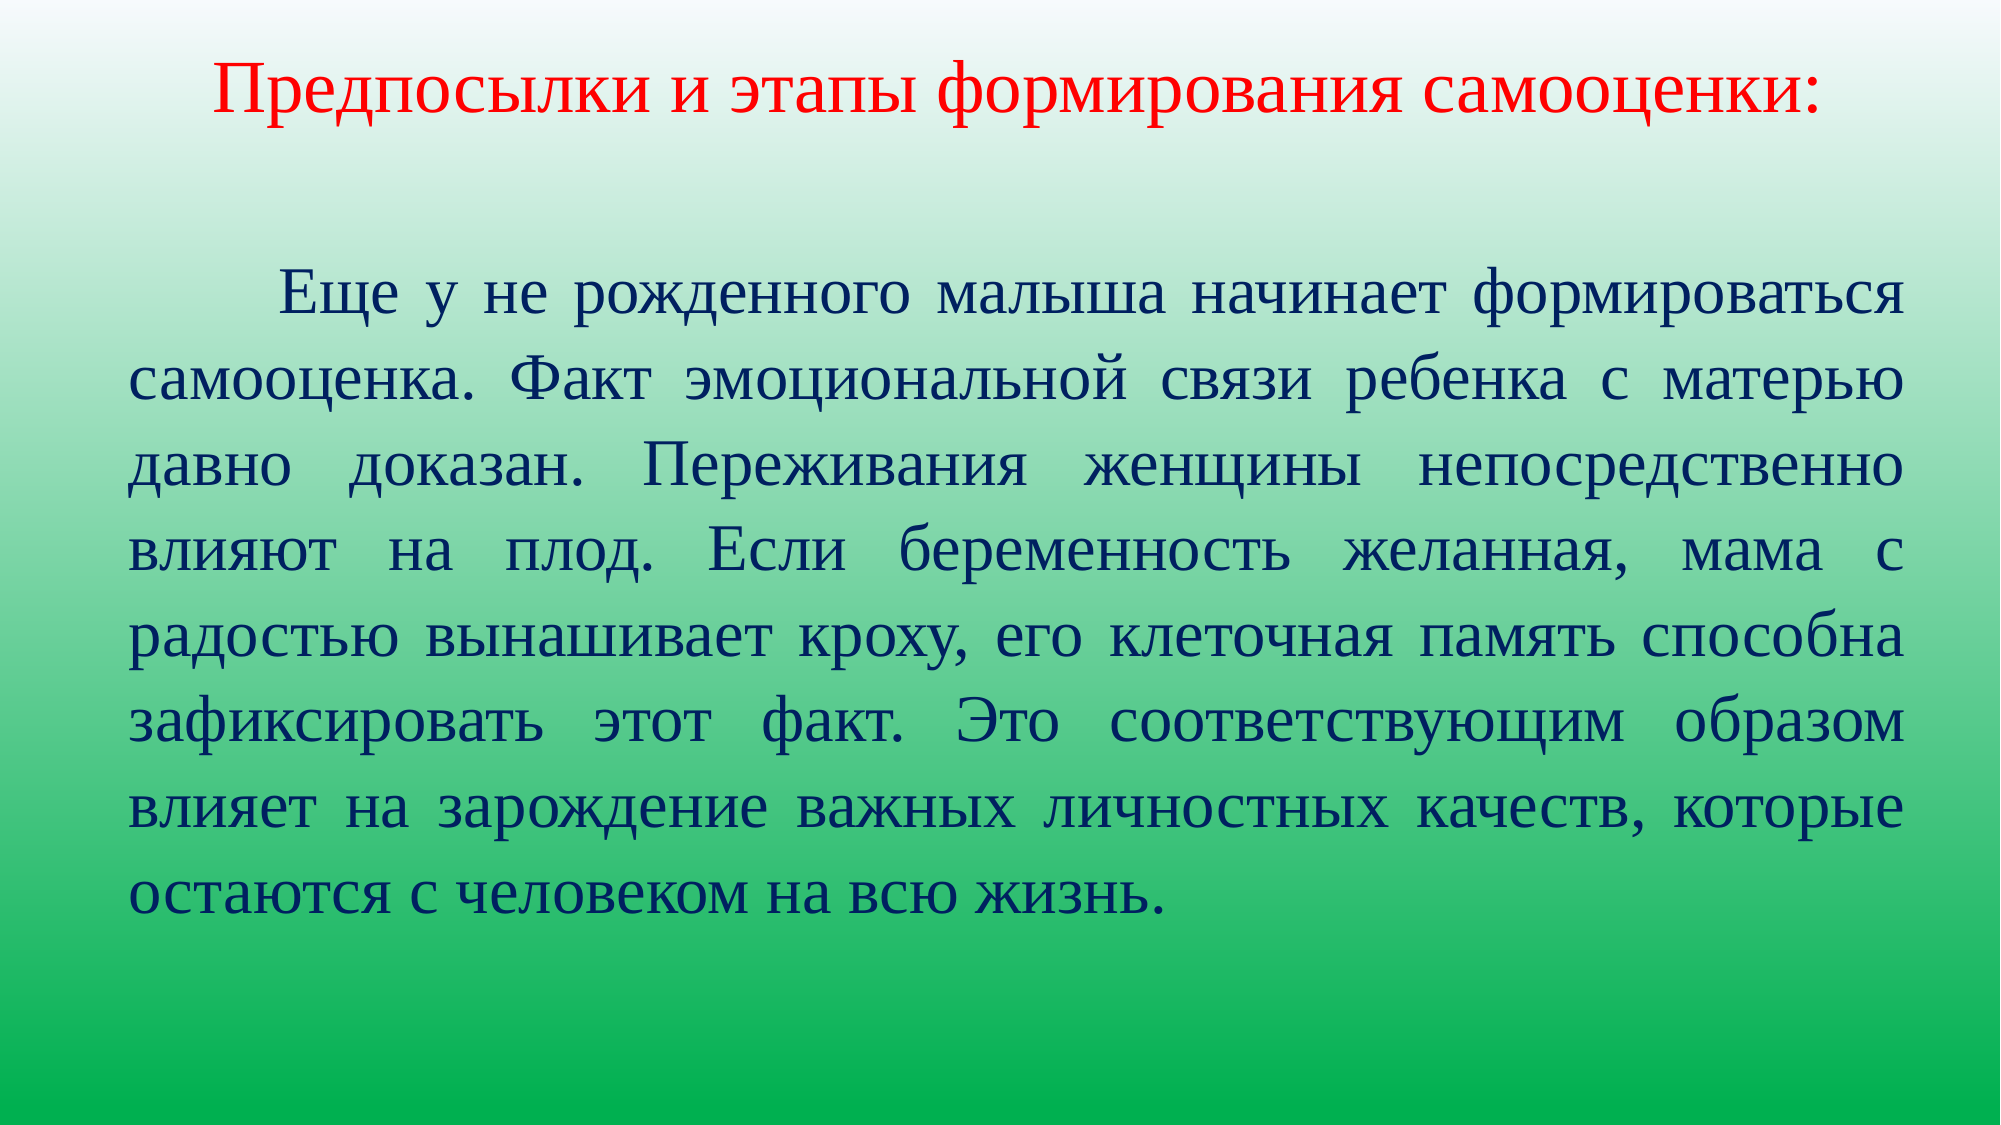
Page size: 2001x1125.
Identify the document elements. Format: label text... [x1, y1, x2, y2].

list Еще у не рожденного малыша начинает формироваться самооценка. Факт эмоциональной связи ребенка с матерью давно доказан. Переживания женщины непосредственно влияют на плод. Если беременность желанная, мама с радостью вынашивает кроху, его клеточная память способна зафиксировать этот факт. Это соответствующим образом влияет на зарождение важных личностных качеств, которые остаются с человеком на всю жизнь. [113, 233, 1923, 1125]
title Предпосылки и этапы формирования самооценки: [0, 0, 2000, 153]
